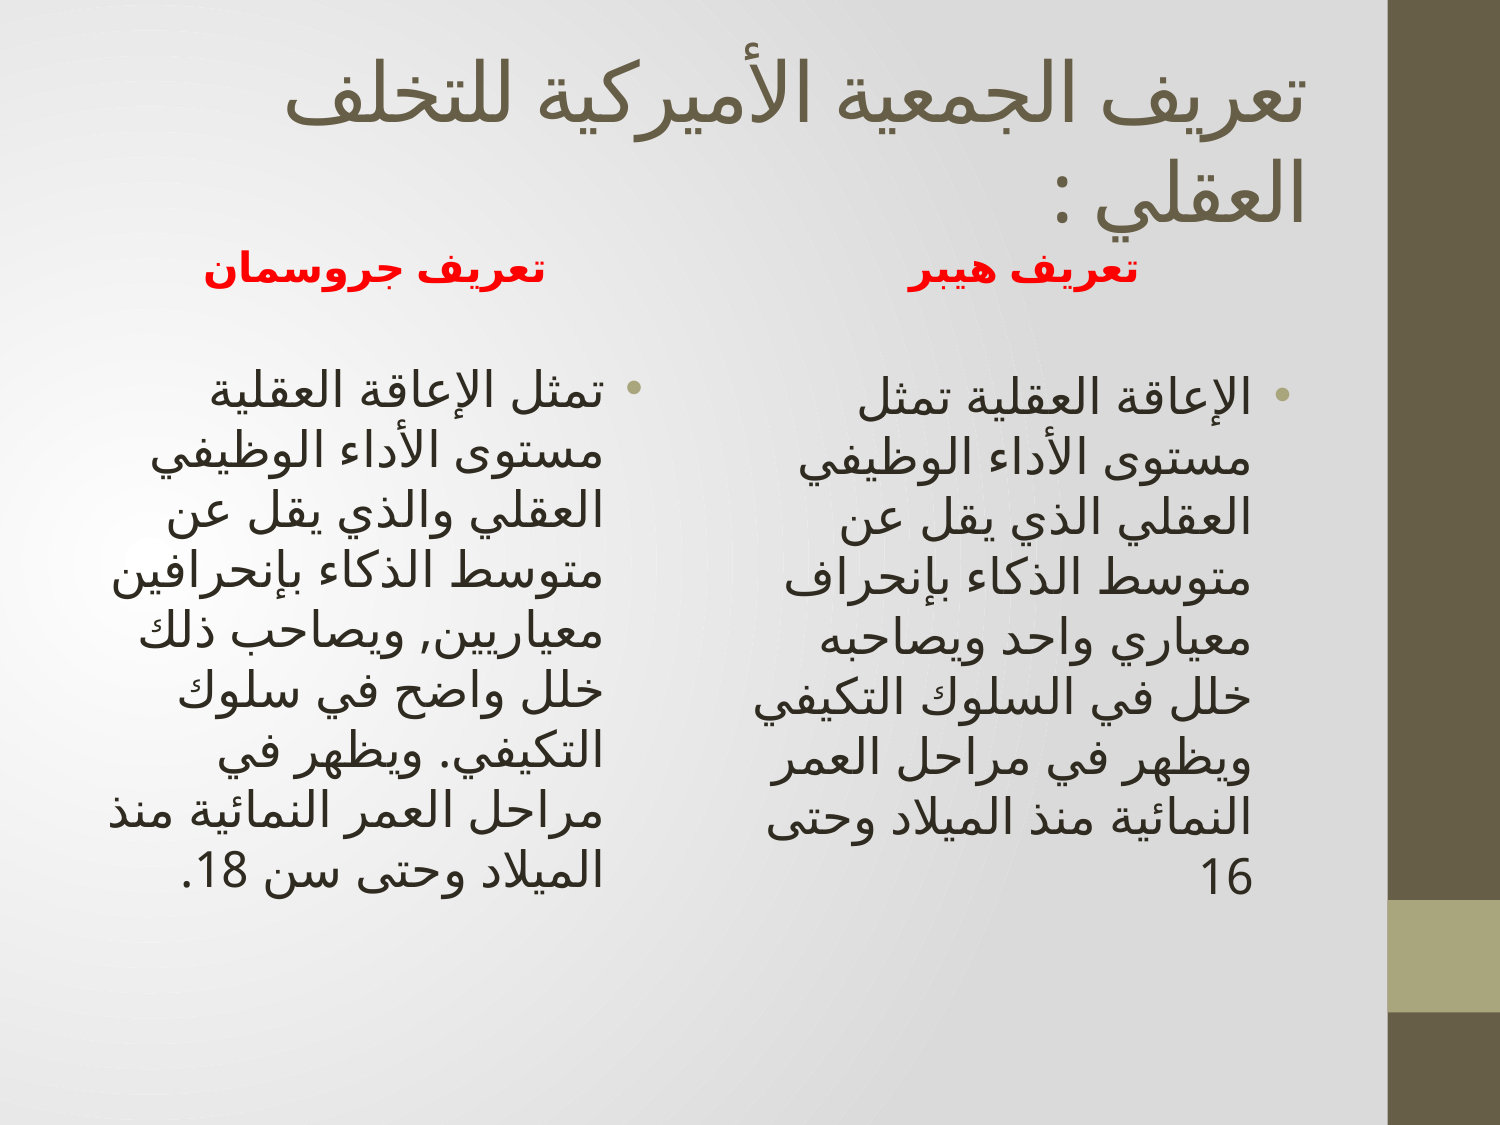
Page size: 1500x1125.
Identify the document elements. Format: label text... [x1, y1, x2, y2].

list تعريف جروسمان [75, 251, 675, 357]
list الإعاقة العقلية تمثل مستوى الأداء الوظيفي العقلي الذي يقل عن متوسط الذكاء بإنحراف معياري واحد ويصاحبه خلل في السلوك التكيفي ويظهر في مراحل العمر النمائية منذ الميلاد وحتى 16 [725, 356, 1325, 1005]
title تعريف الجمعية الأميركية للتخلف العقلي : [75, 45, 1325, 233]
list تعريف هيبر [725, 251, 1325, 356]
list تمثل الإعاقة العقلية مستوى الأداء الوظيفي العقلي والذي يقل عن متوسط الذكاء بإنحرافين معياريين, ويصاحب ذلك خلل واضح في سلوك التكيفي. ويظهر في مراحل العمر النمائية منذ الميلاد وحتى سن 18. [76, 349, 677, 999]
